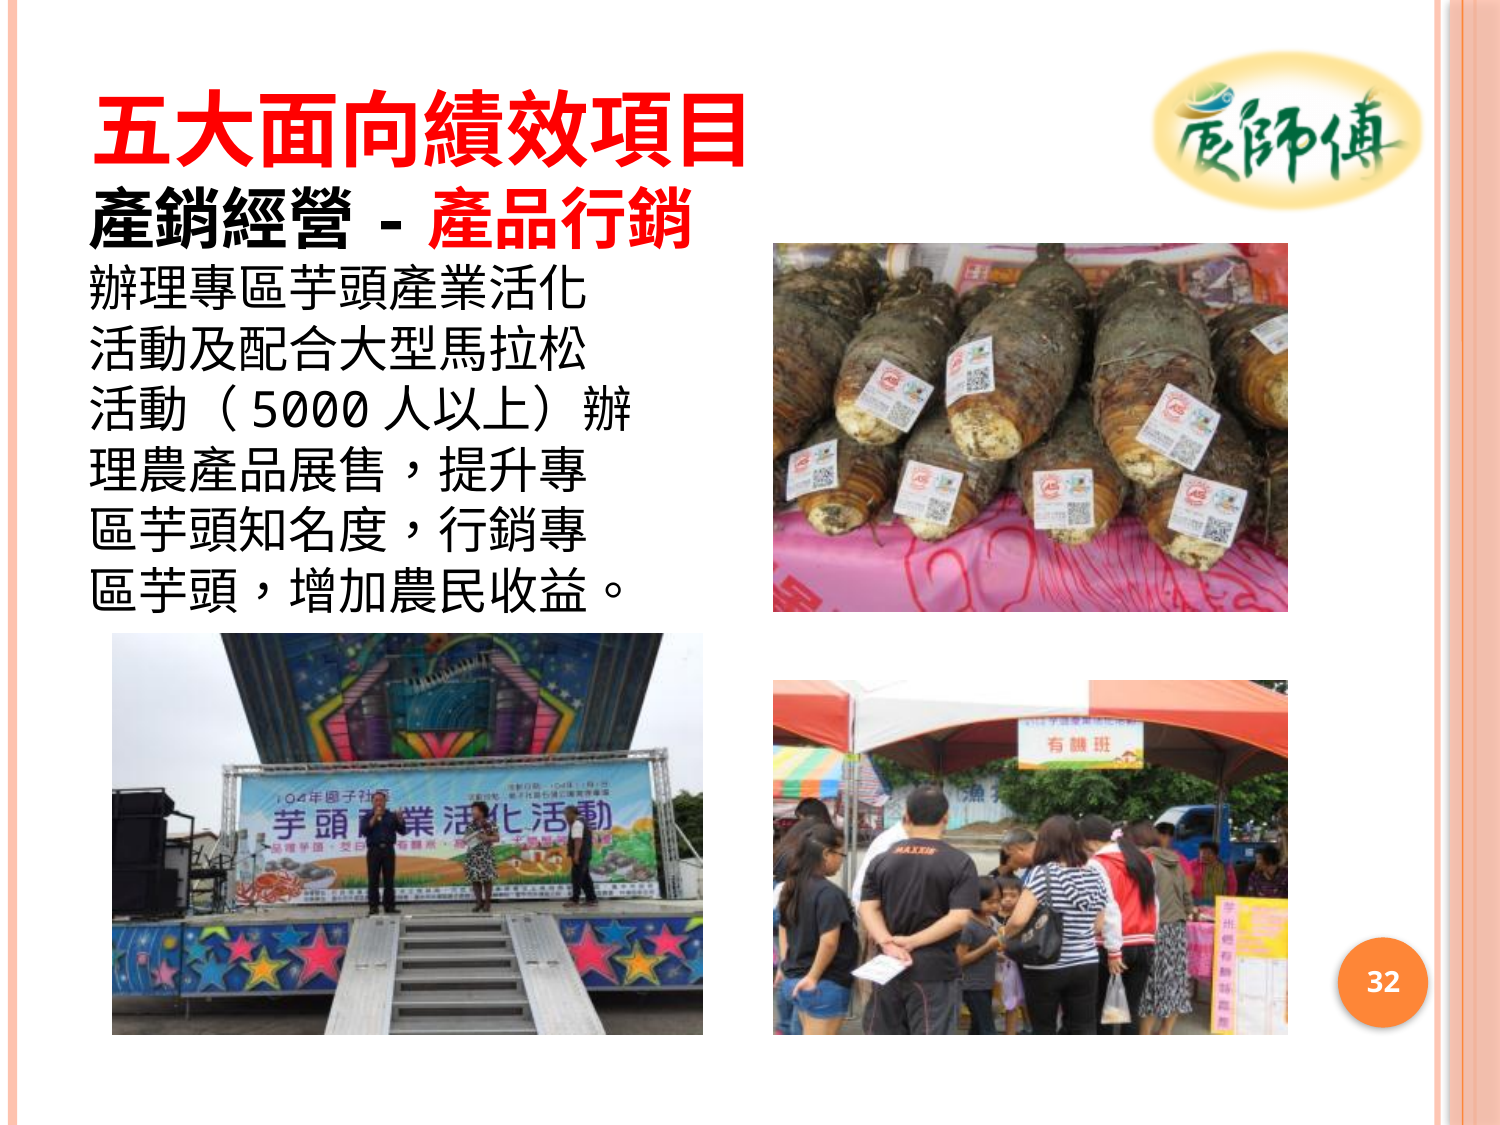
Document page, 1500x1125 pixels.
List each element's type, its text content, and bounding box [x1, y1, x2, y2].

picture [773, 680, 1288, 1036]
list 產銷經營-產品行銷 辦理專區芋頭產業活化 活動及配合大型馬拉松 活動（5000人以上）辦 理農產品展售，提升專 區芋頭知名度，行銷專 區芋頭，增加農民收益。 [73, 184, 1424, 1035]
picture [773, 242, 1288, 613]
slide_number 32 [1333, 940, 1434, 1026]
title 五大面向績效項目 [75, 45, 1300, 184]
picture [111, 632, 704, 1036]
picture [1151, 54, 1424, 207]
